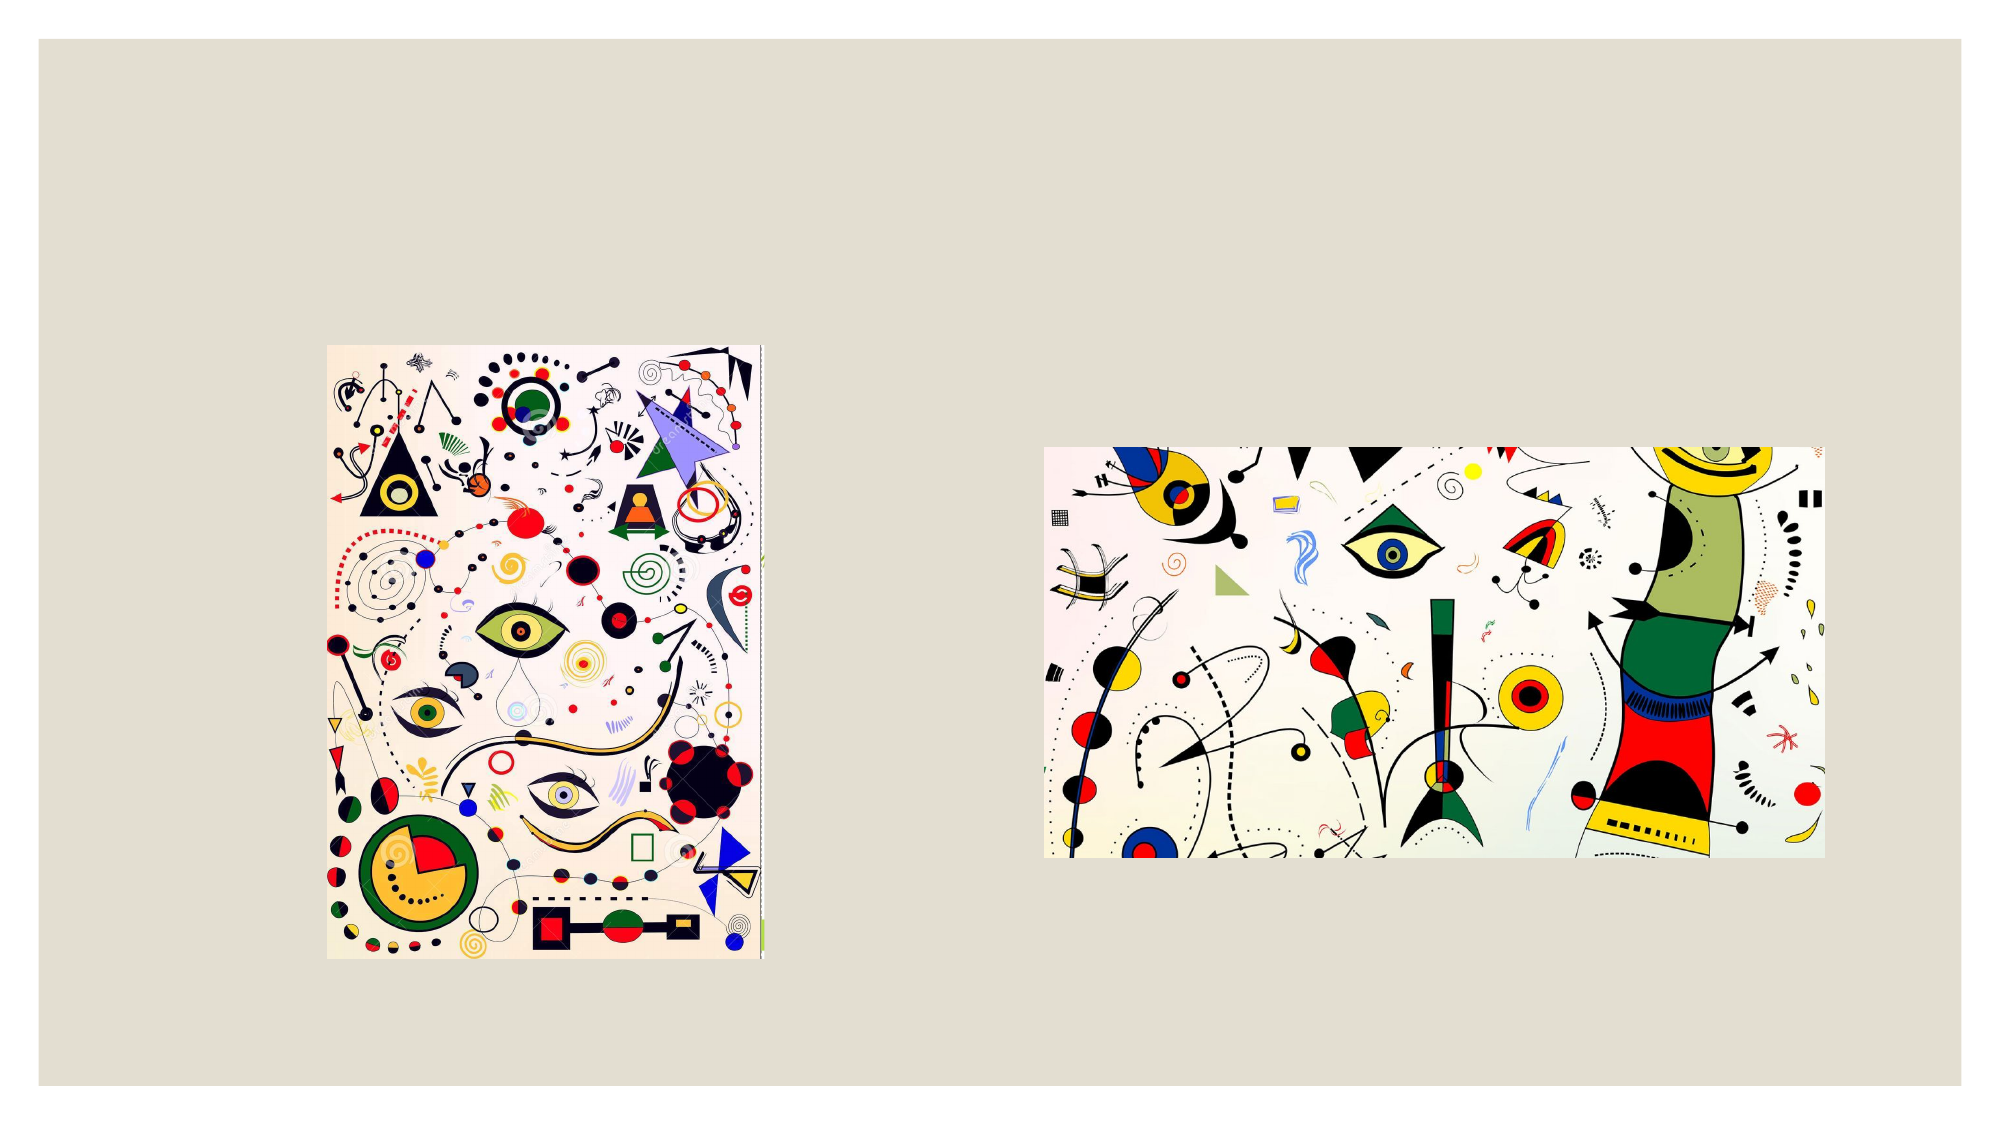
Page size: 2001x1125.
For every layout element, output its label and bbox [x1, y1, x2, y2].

list [327, 344, 765, 959]
list [1044, 447, 1825, 858]
